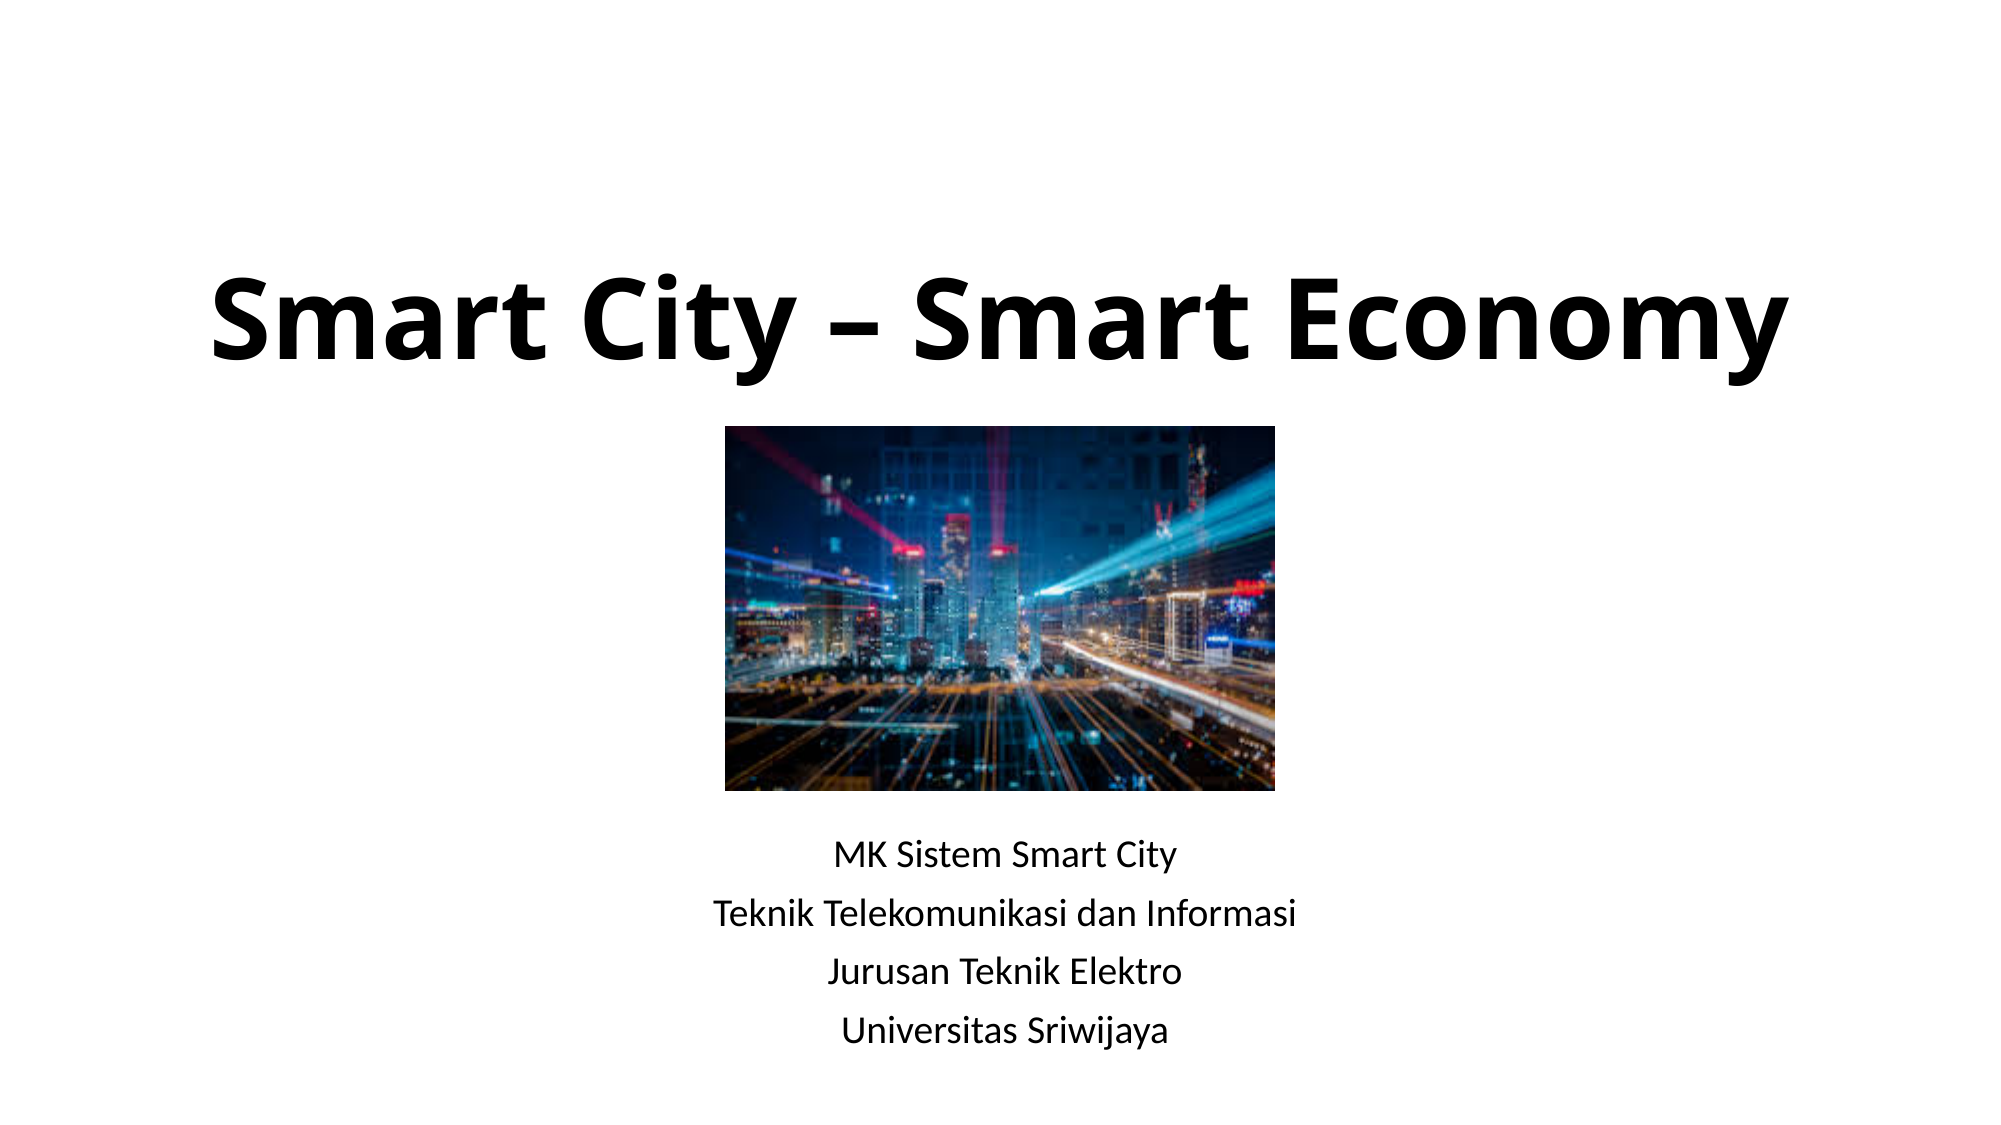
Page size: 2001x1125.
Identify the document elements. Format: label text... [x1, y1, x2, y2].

picture [1029, 713, 1037, 733]
subtitle MK Sistem Smart City Teknik Telekomunikasi dan Informasi Jurusan Teknik Elektro Universitas Sriwijaya [263, 825, 1748, 1062]
text_box Smart City – Smart Economy [67, 28, 1932, 392]
picture [725, 426, 1275, 791]
